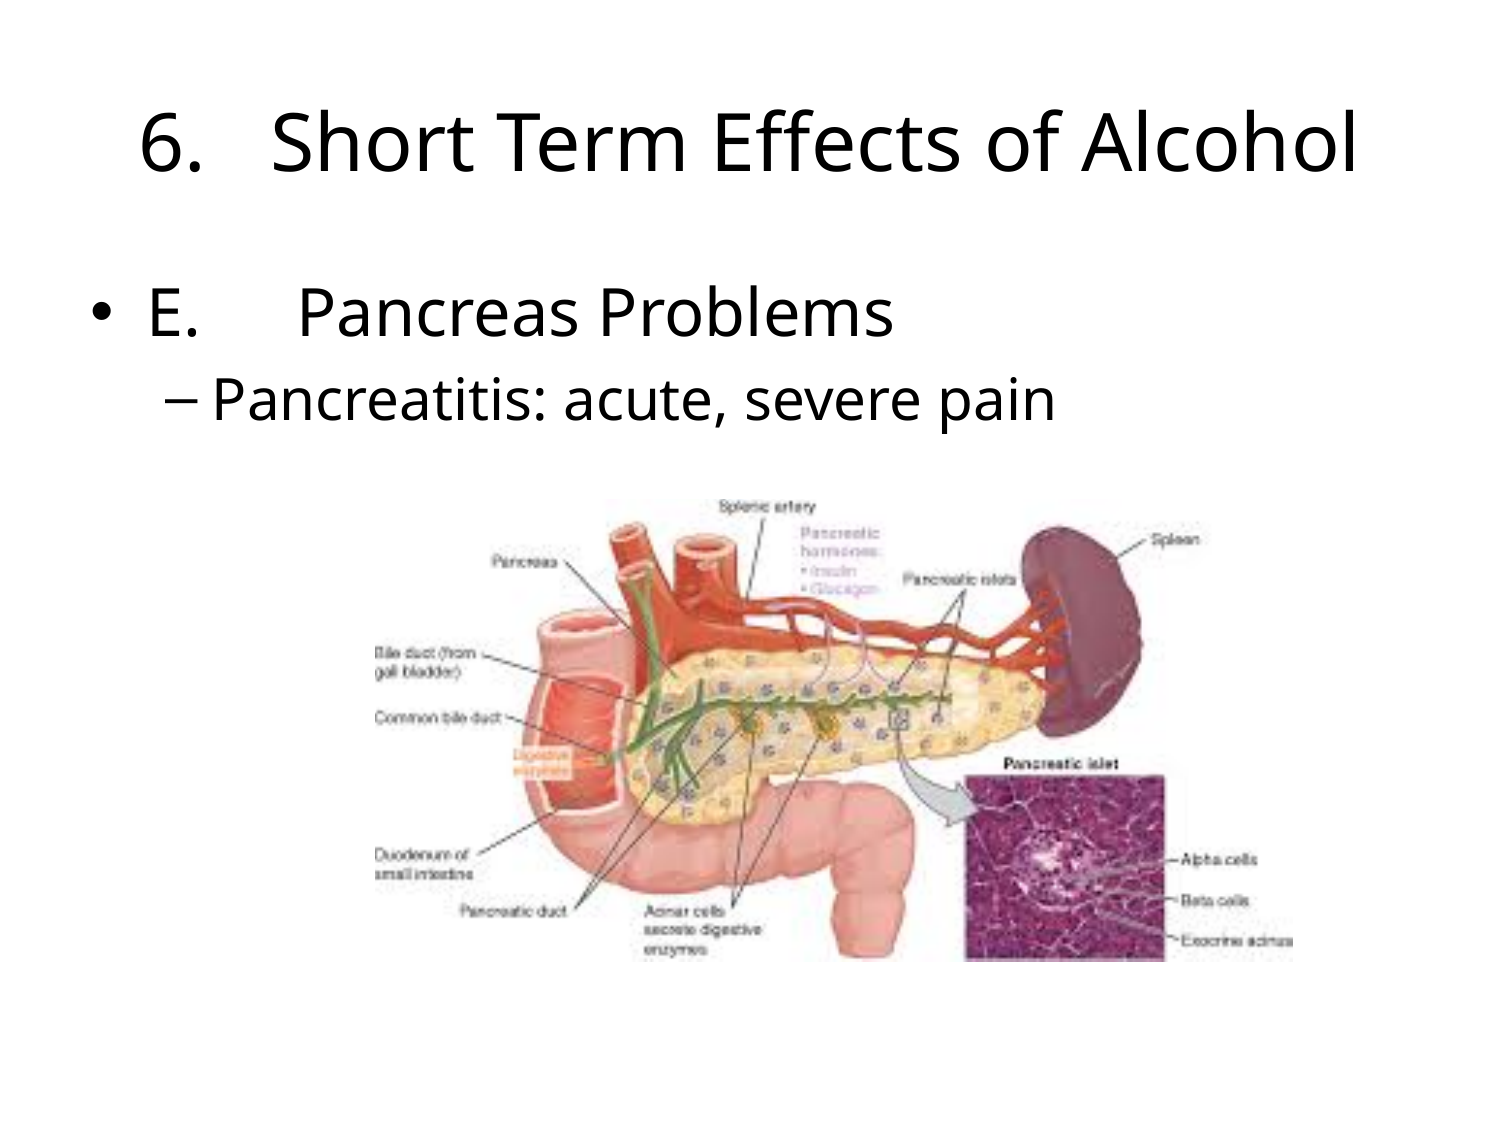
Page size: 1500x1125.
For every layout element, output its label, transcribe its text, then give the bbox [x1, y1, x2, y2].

picture [374, 499, 1293, 962]
title 6. Short Term Effects of Alcohol [75, 45, 1425, 233]
list E. Pancreas Problems Pancreatitis: acute, severe pain [75, 262, 1425, 1005]
